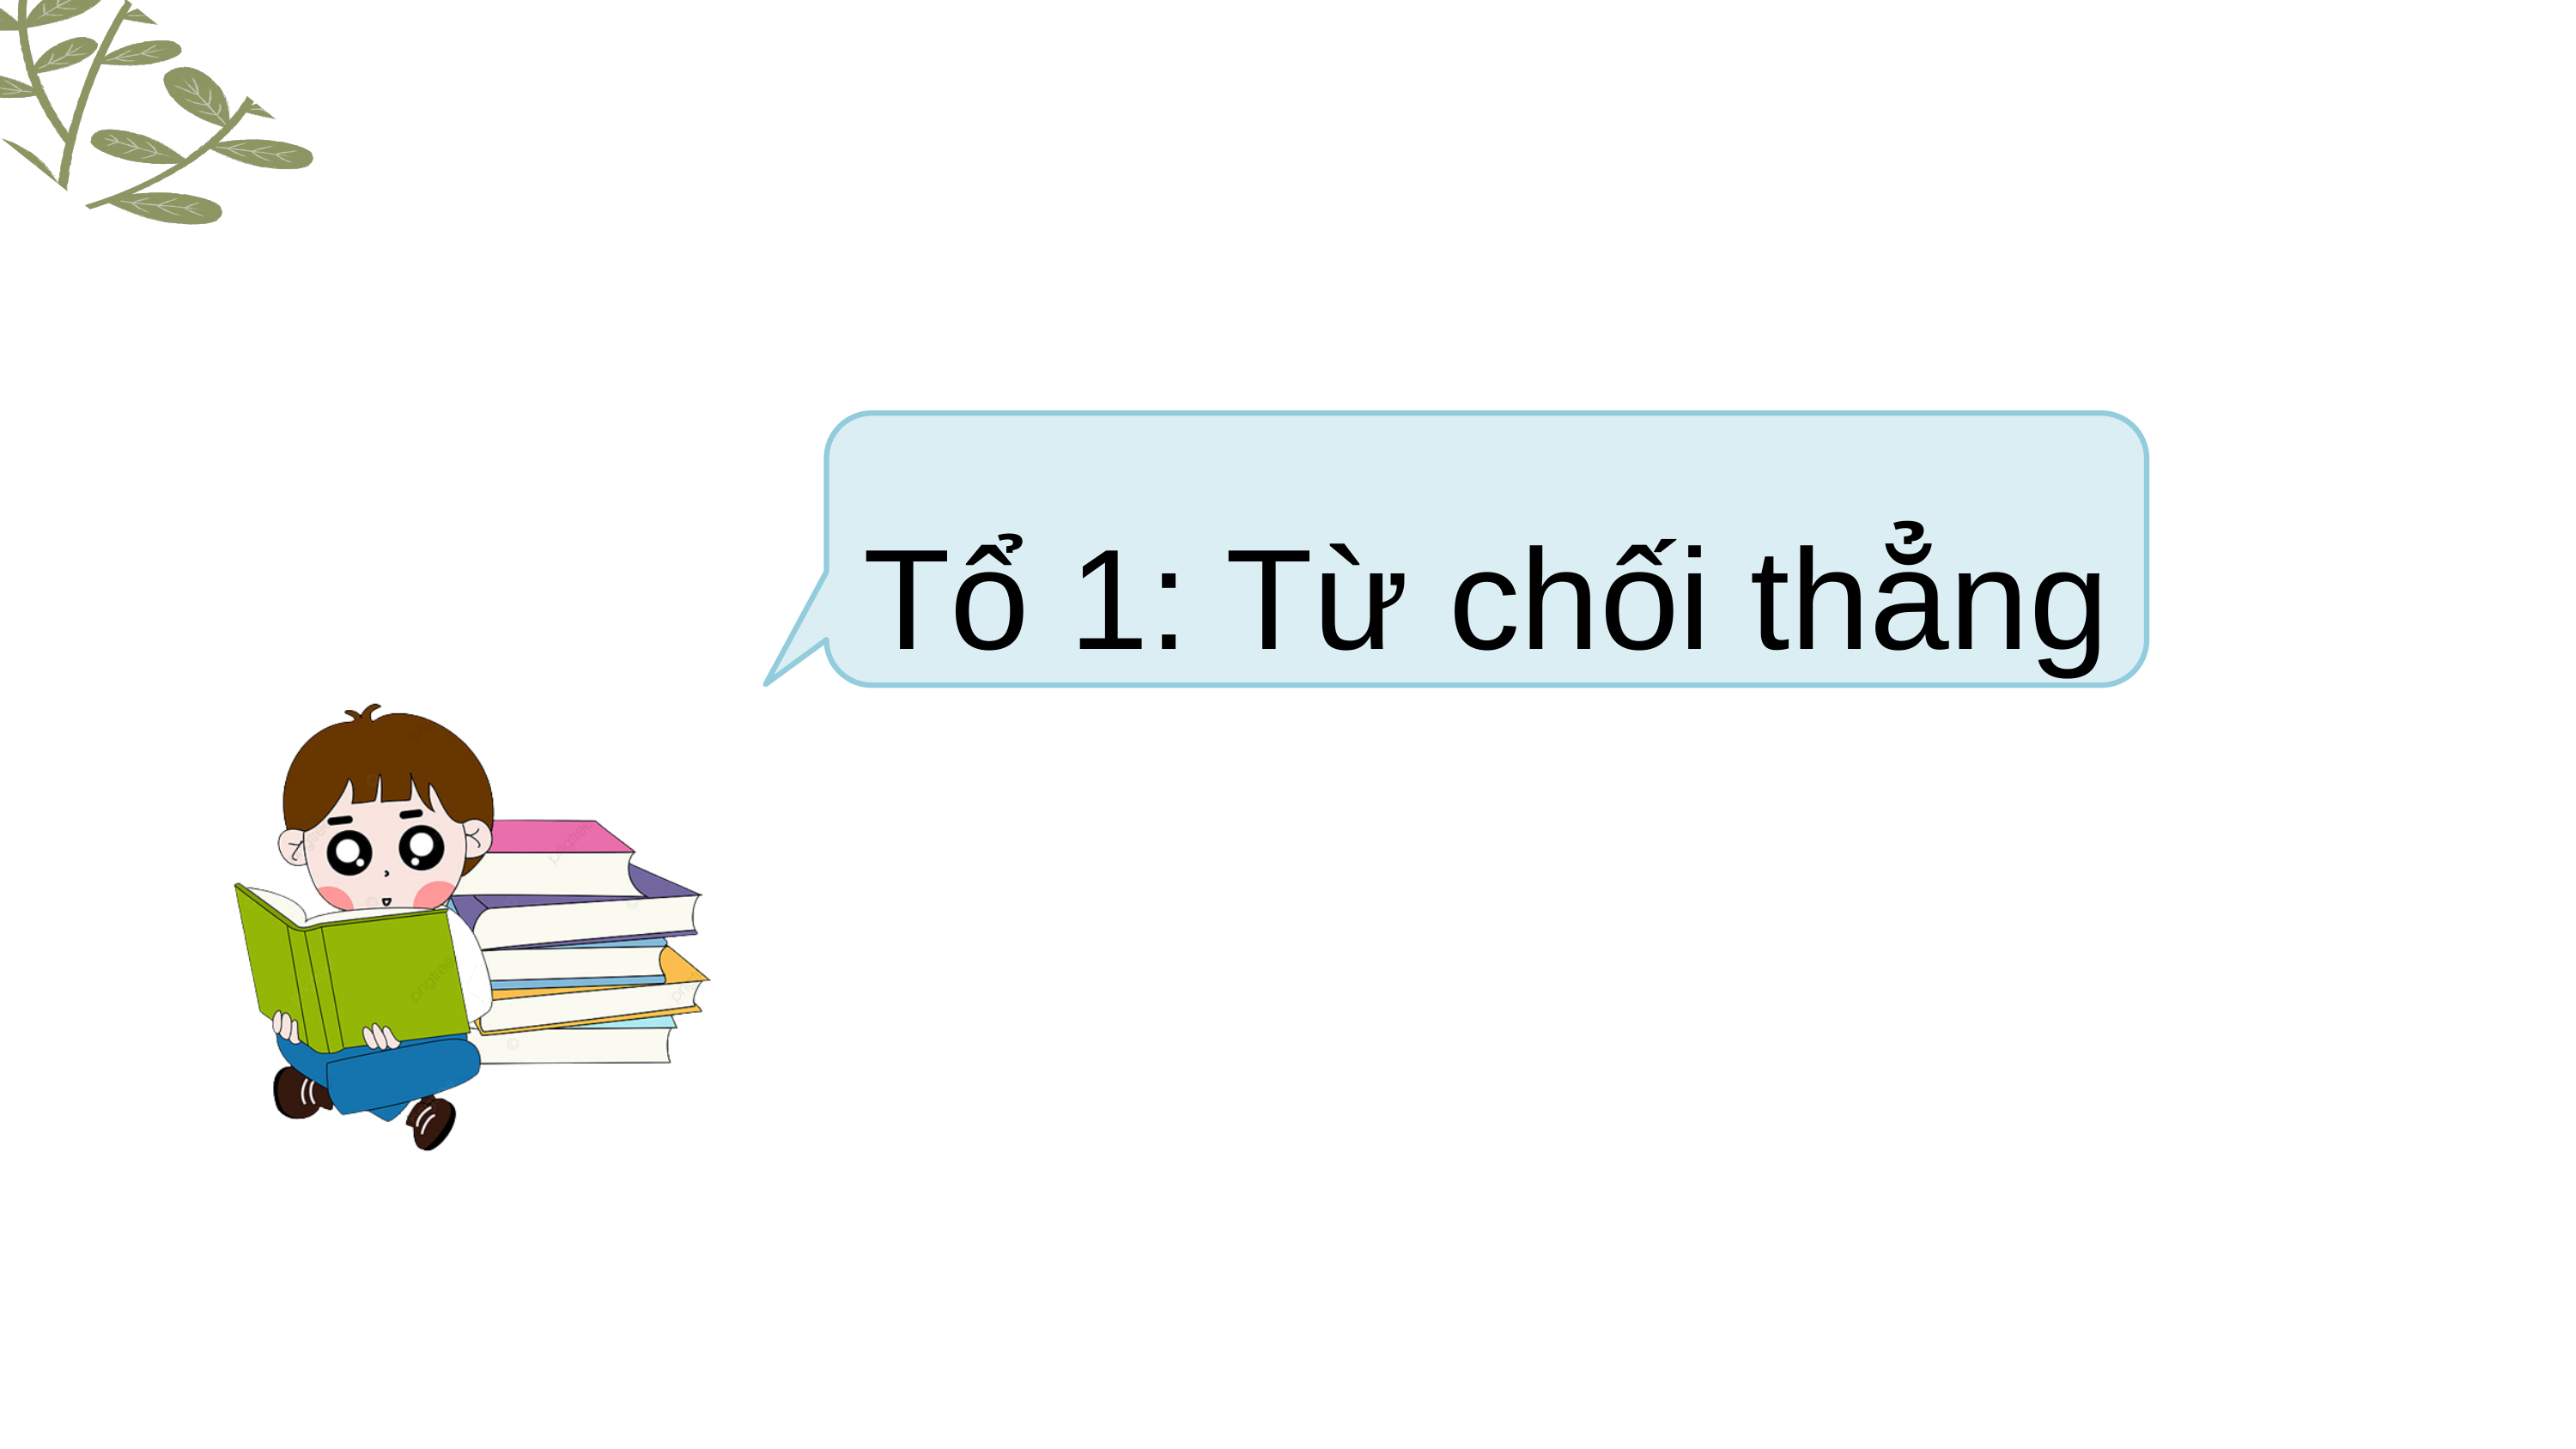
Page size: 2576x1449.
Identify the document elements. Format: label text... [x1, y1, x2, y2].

picture [204, 702, 725, 1177]
text_box [0, 0, 329, 307]
text_box Tổ 1: Từ chối thẳng [763, 411, 2149, 688]
